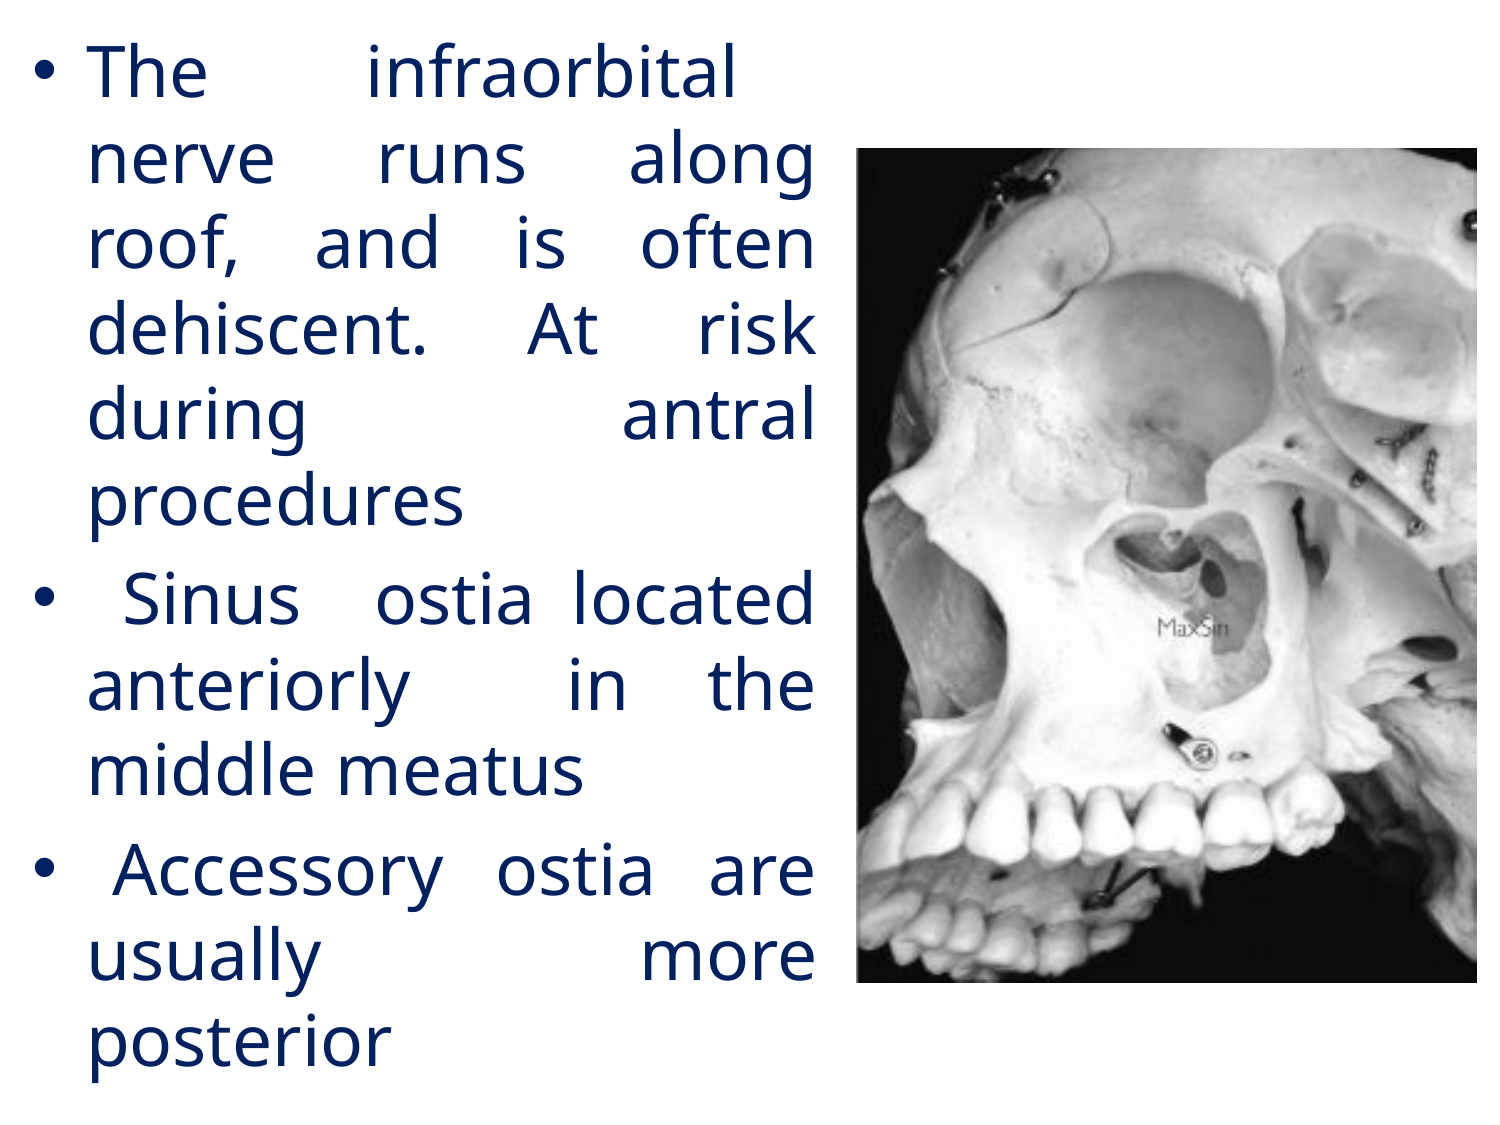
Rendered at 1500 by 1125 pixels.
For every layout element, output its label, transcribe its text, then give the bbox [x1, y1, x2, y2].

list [855, 148, 1477, 984]
list The infraorbital nerve runs along roof, and is often dehiscent. At risk during antral procedures Sinus ostia located anteriorly in the middle meatus Accessory ostia are usually more posterior [17, 19, 833, 1094]
